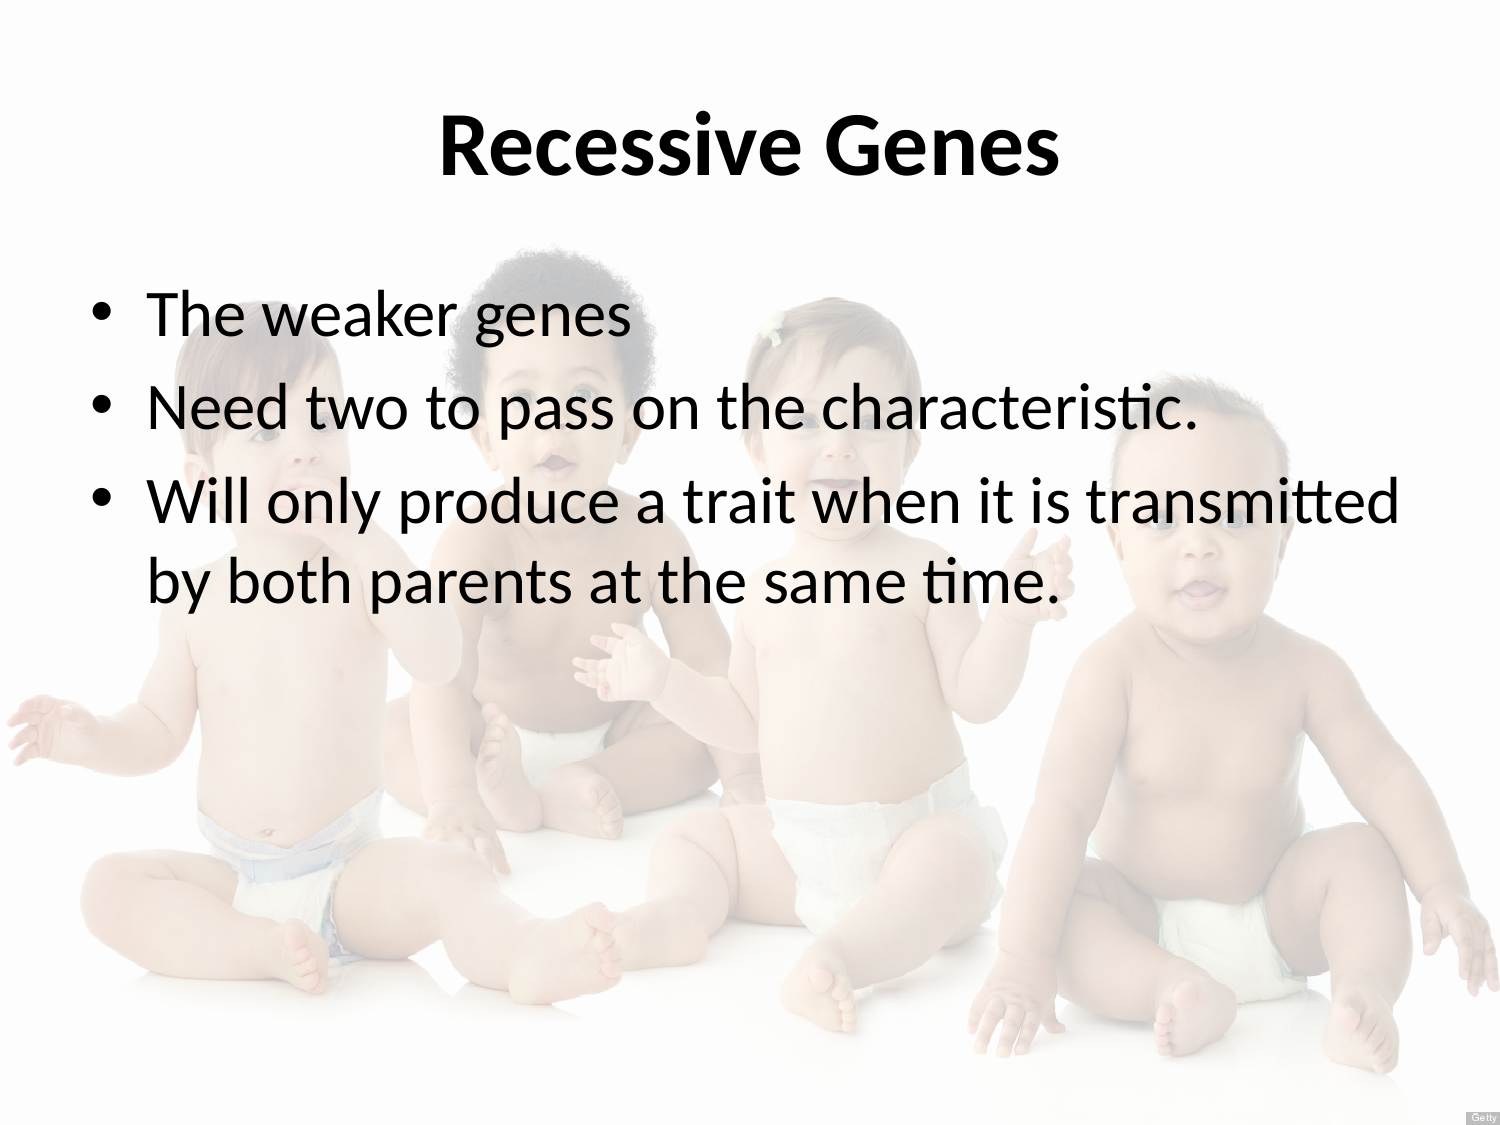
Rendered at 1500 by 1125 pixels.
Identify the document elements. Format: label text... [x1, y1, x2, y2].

title Recessive Genes [75, 45, 1425, 233]
list The weaker genes Need two to pass on the characteristic. Will only produce a trait when it is transmitted by both parents at the same time. [75, 262, 1425, 1005]
